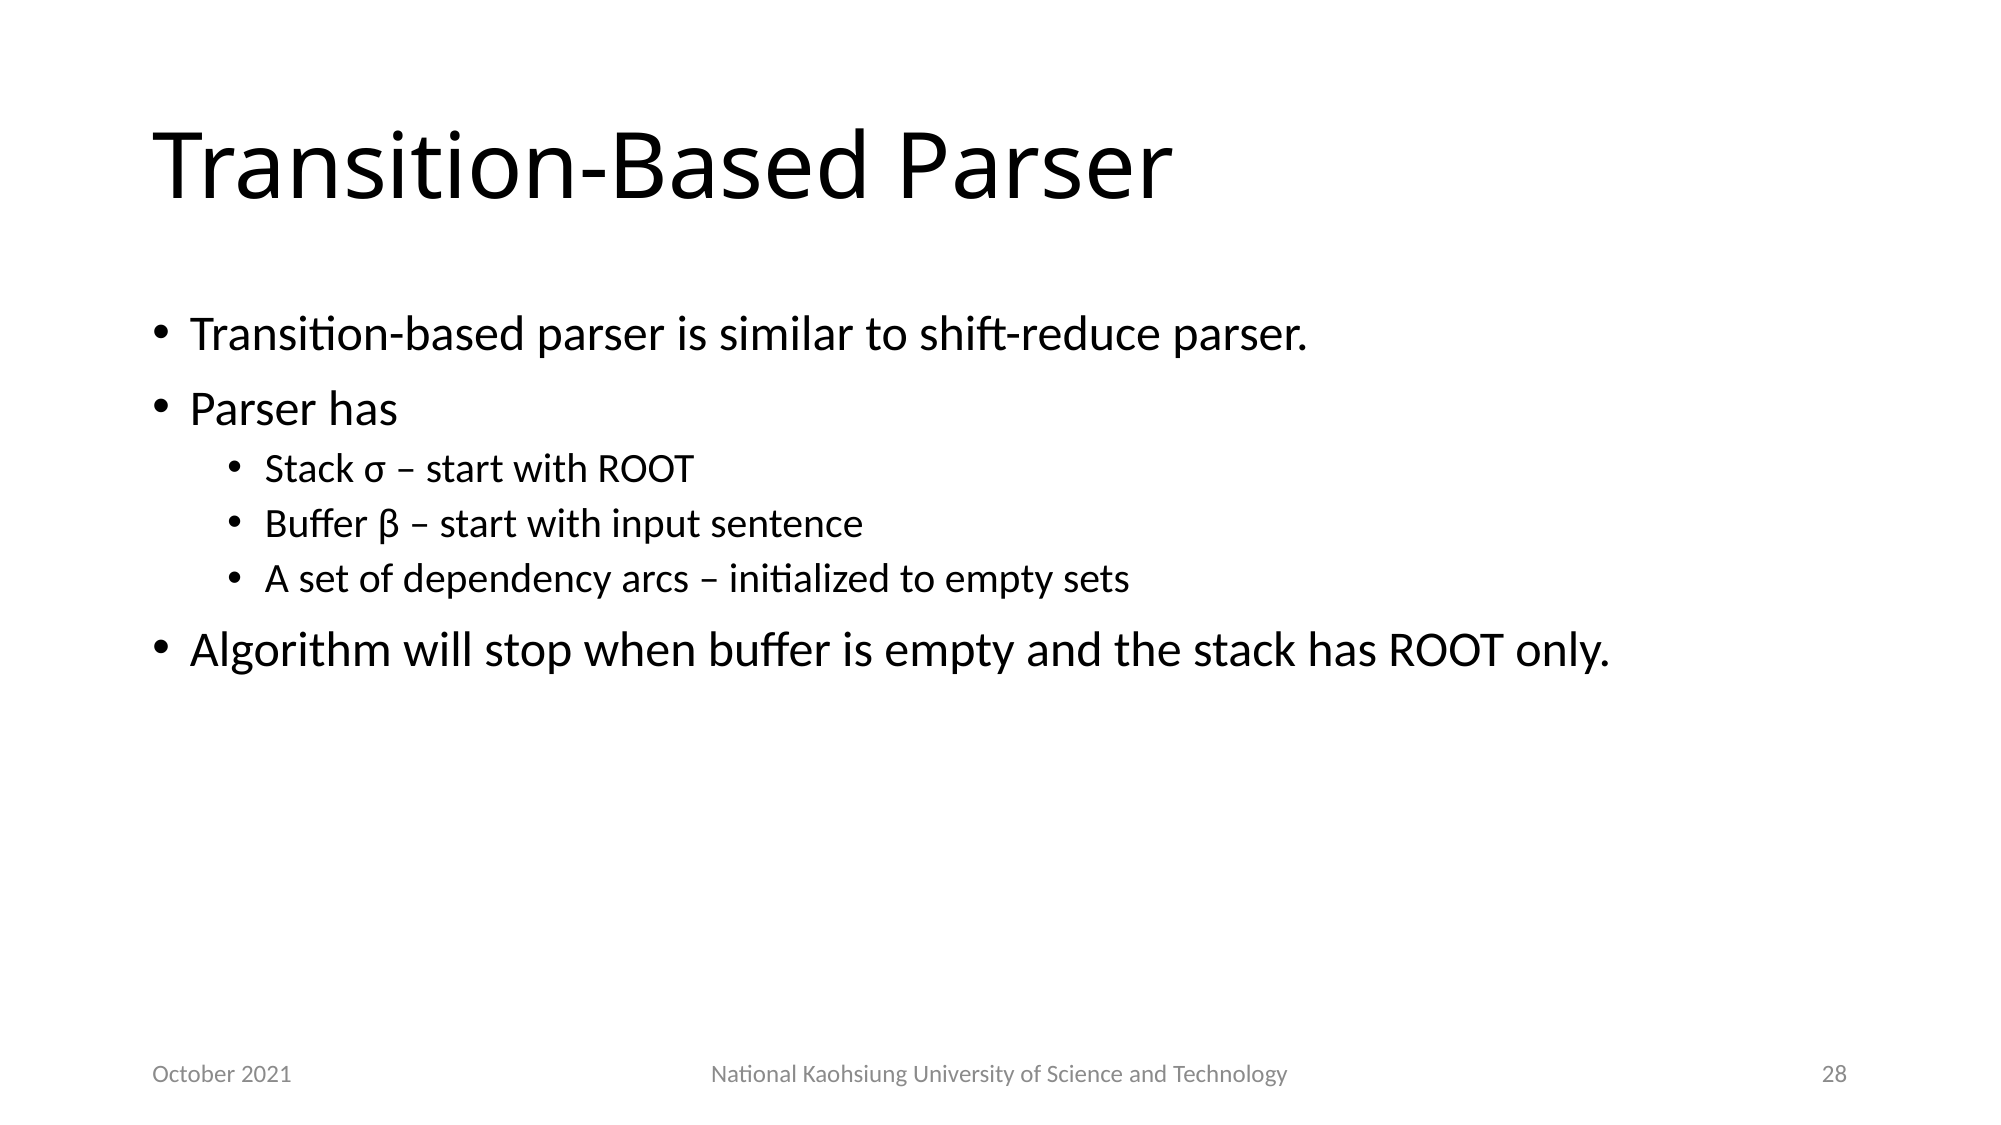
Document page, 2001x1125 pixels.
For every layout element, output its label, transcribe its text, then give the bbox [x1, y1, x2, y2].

slide_number 28 [1412, 1042, 1863, 1103]
footer National Kaohsiung University of Science and Technology [662, 1042, 1338, 1103]
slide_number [137, 1042, 588, 1103]
list Transition-based parser is similar to shift-reduce parser. Parser has Stack σ – start with ROOT Buffer β – start with input sentence A set of dependency arcs – initialized to empty sets Algorithm will stop when buffer is empty and the stack has ROOT only. [137, 299, 1863, 1014]
title Transition-Based Parser [137, 59, 1863, 278]
